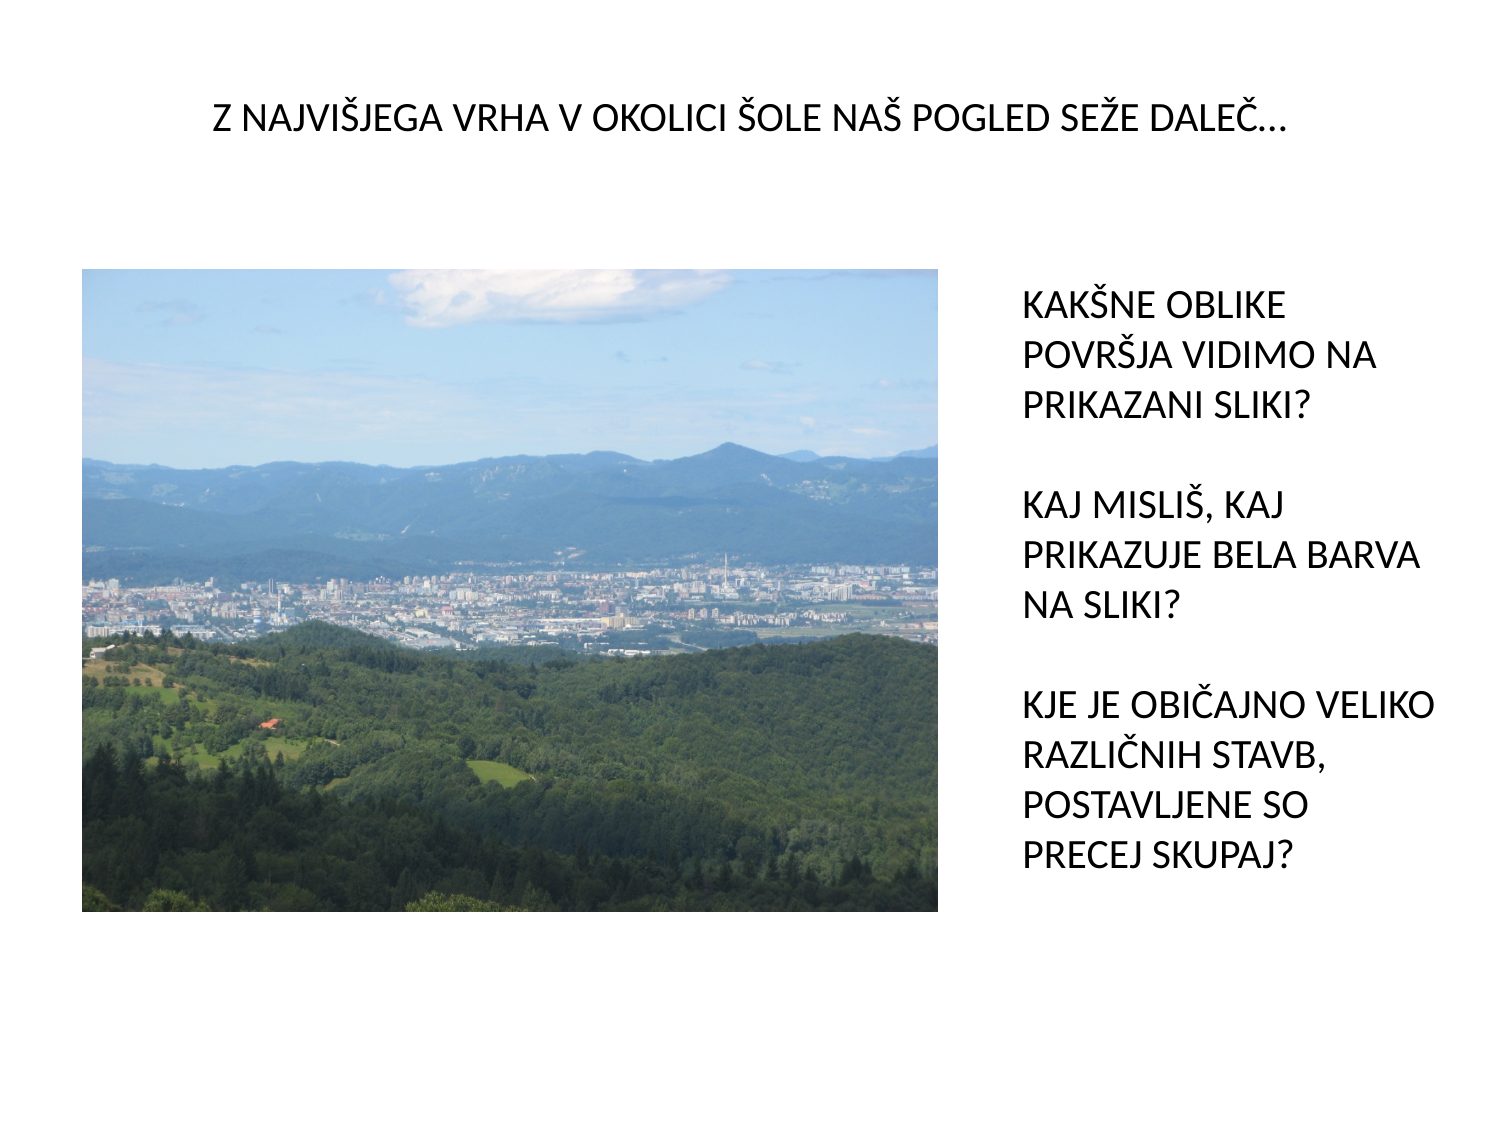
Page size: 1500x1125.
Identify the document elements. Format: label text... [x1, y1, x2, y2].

text_box KAKŠNE OBLIKE POVRŠJA VIDIMO NA PRIKAZANI SLIKI? KAJ MISLIŠ, KAJ PRIKAZUJE BELA BARVA NA SLIKI? KJE JE OBIČAJNO VELIKO RAZLIČNIH STAVB, POSTAVLJENE SO PRECEJ SKUPAJ? [1007, 269, 1451, 1125]
title Z NAJVIŠJEGA VRHA V OKOLICI ŠOLE NAŠ POGLED SEŽE DALEČ… [74, 44, 1426, 235]
picture [81, 269, 938, 912]
